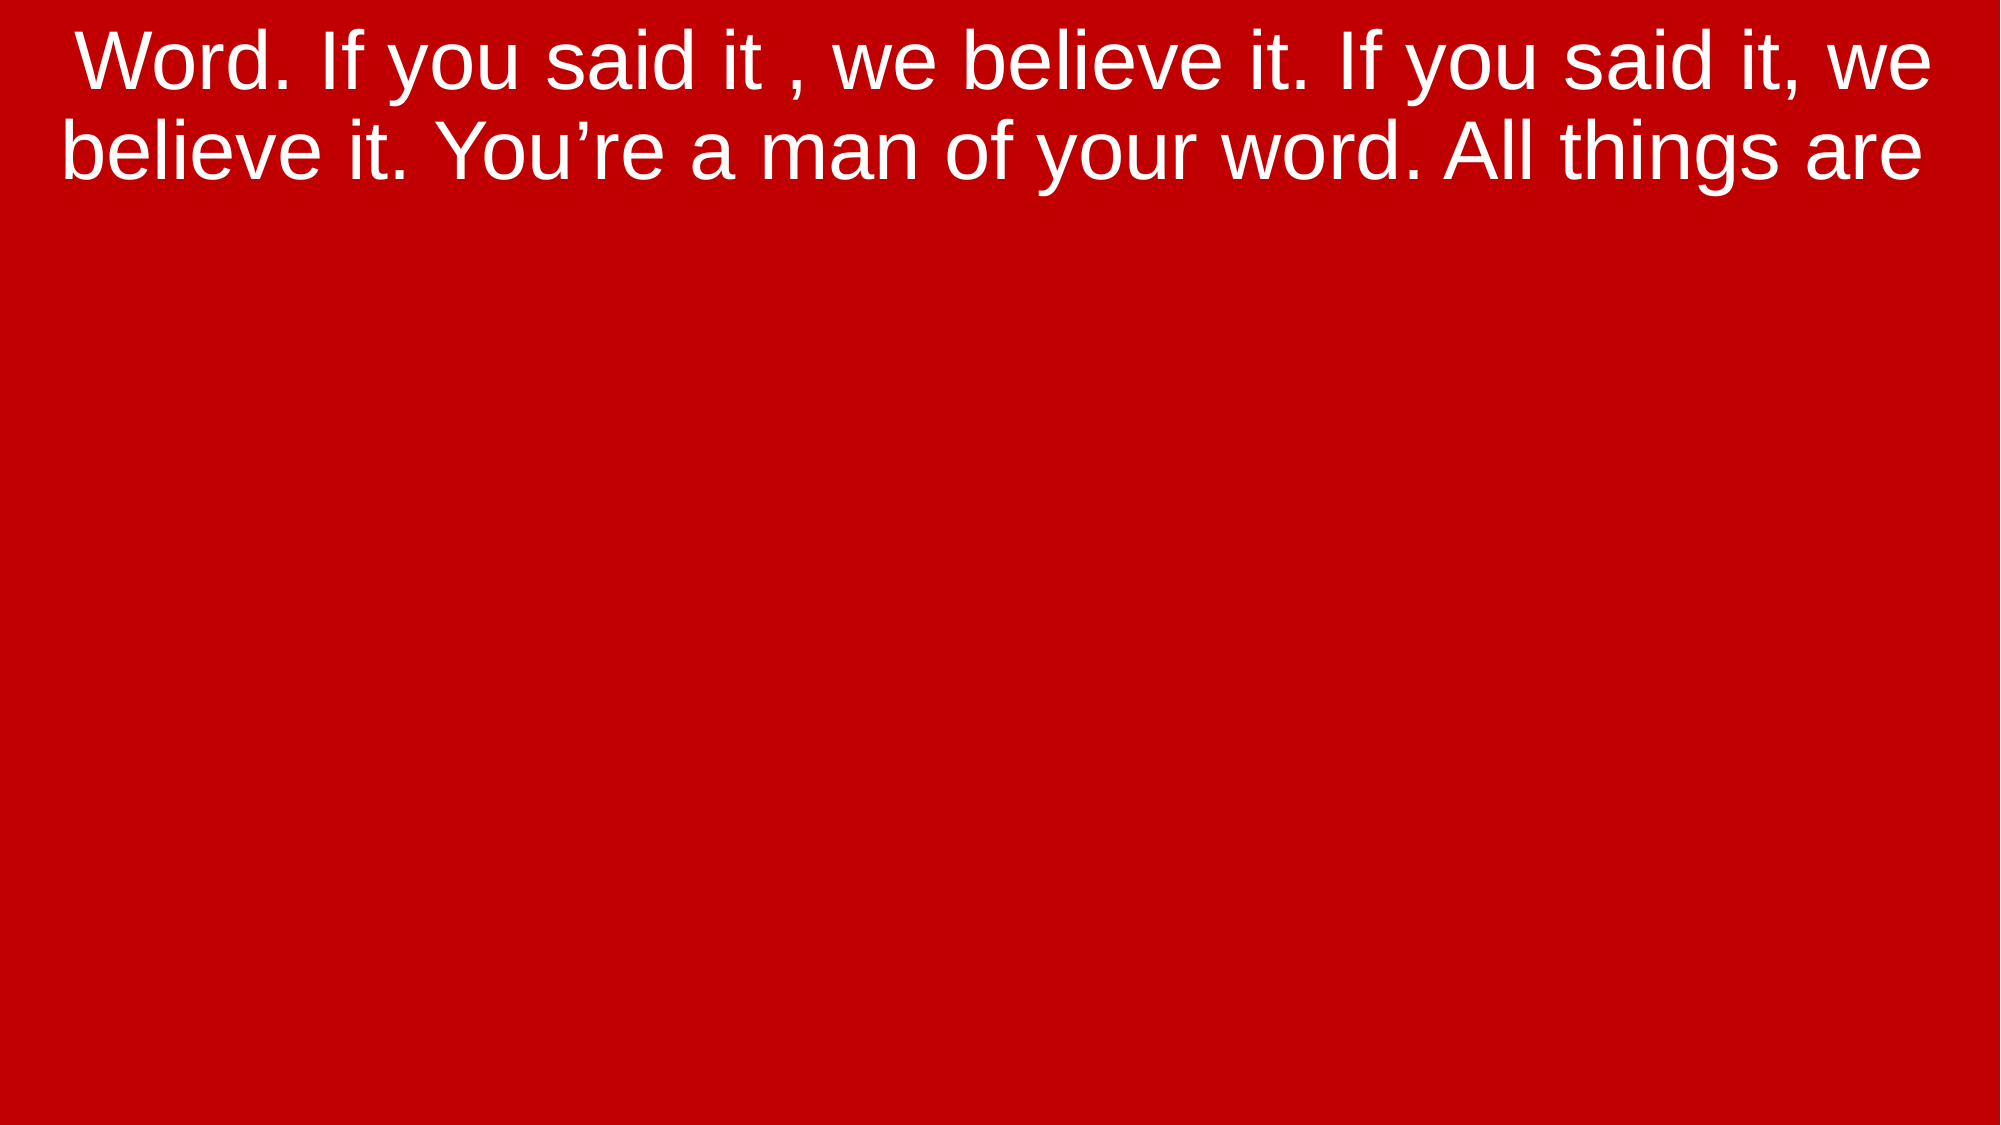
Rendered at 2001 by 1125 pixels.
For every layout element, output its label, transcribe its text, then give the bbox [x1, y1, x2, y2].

list Word. If you said it , we believe it. If you said it, we believe it. You’re a man of your word. All things are [10, 9, 2000, 784]
